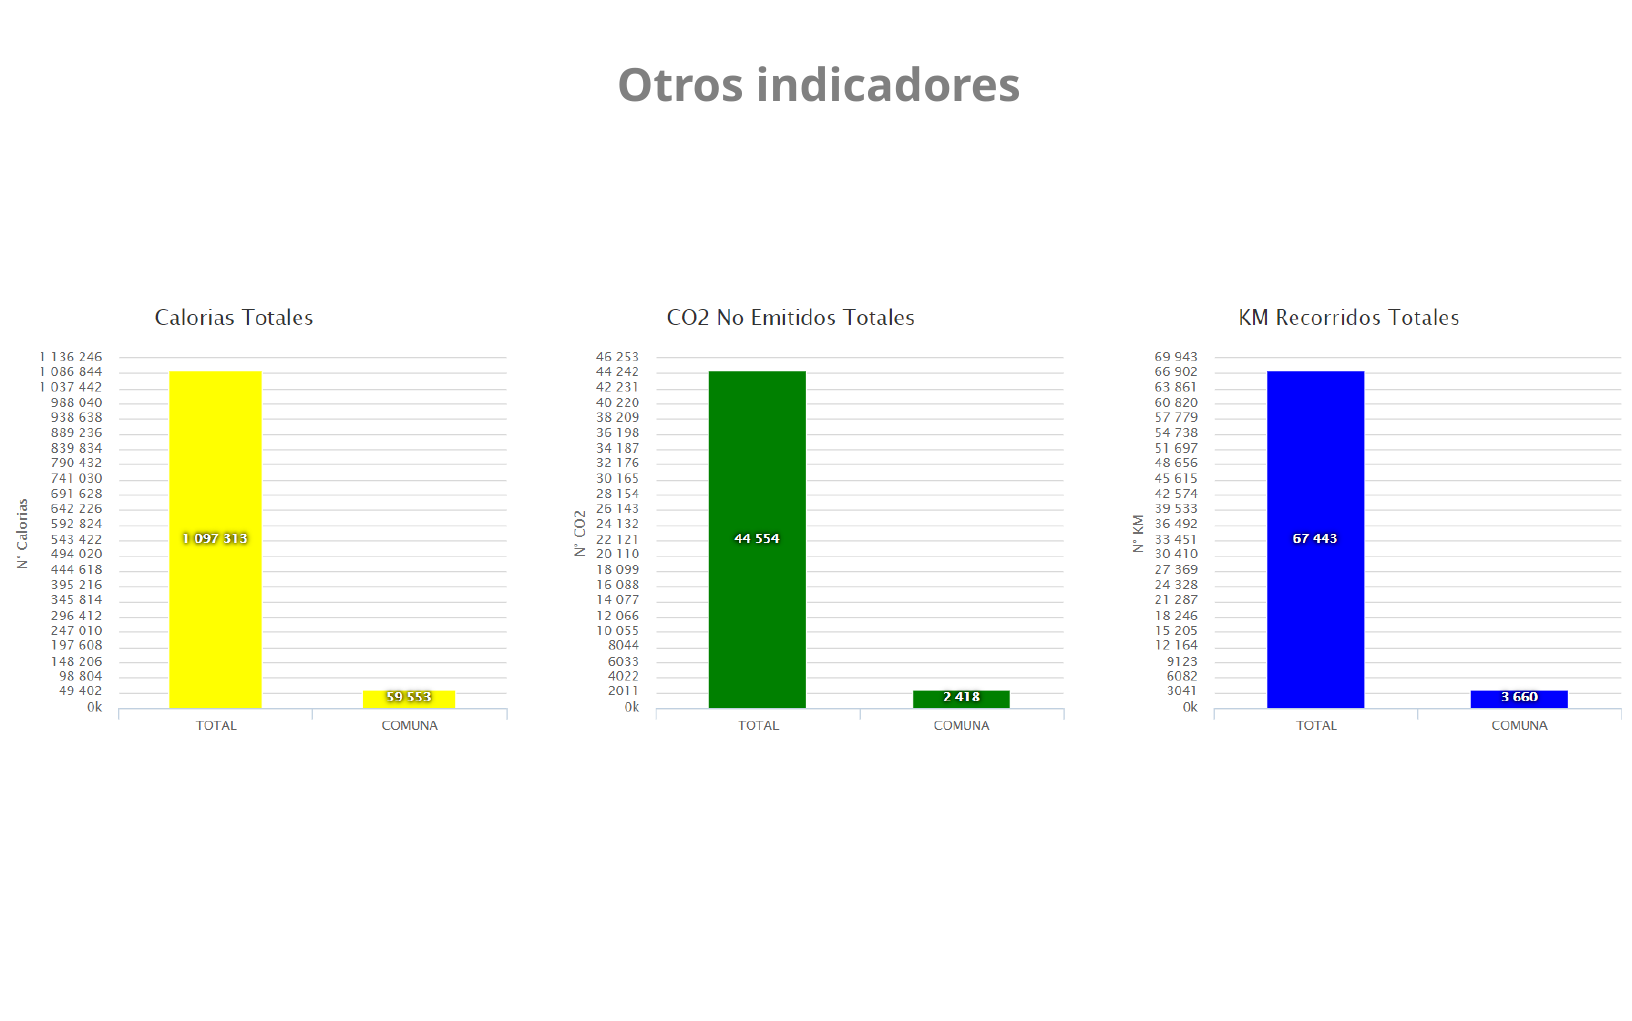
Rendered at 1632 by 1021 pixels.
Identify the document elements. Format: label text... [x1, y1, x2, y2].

text_box Otros indicadores [201, 47, 1437, 118]
picture [0, 277, 1632, 742]
